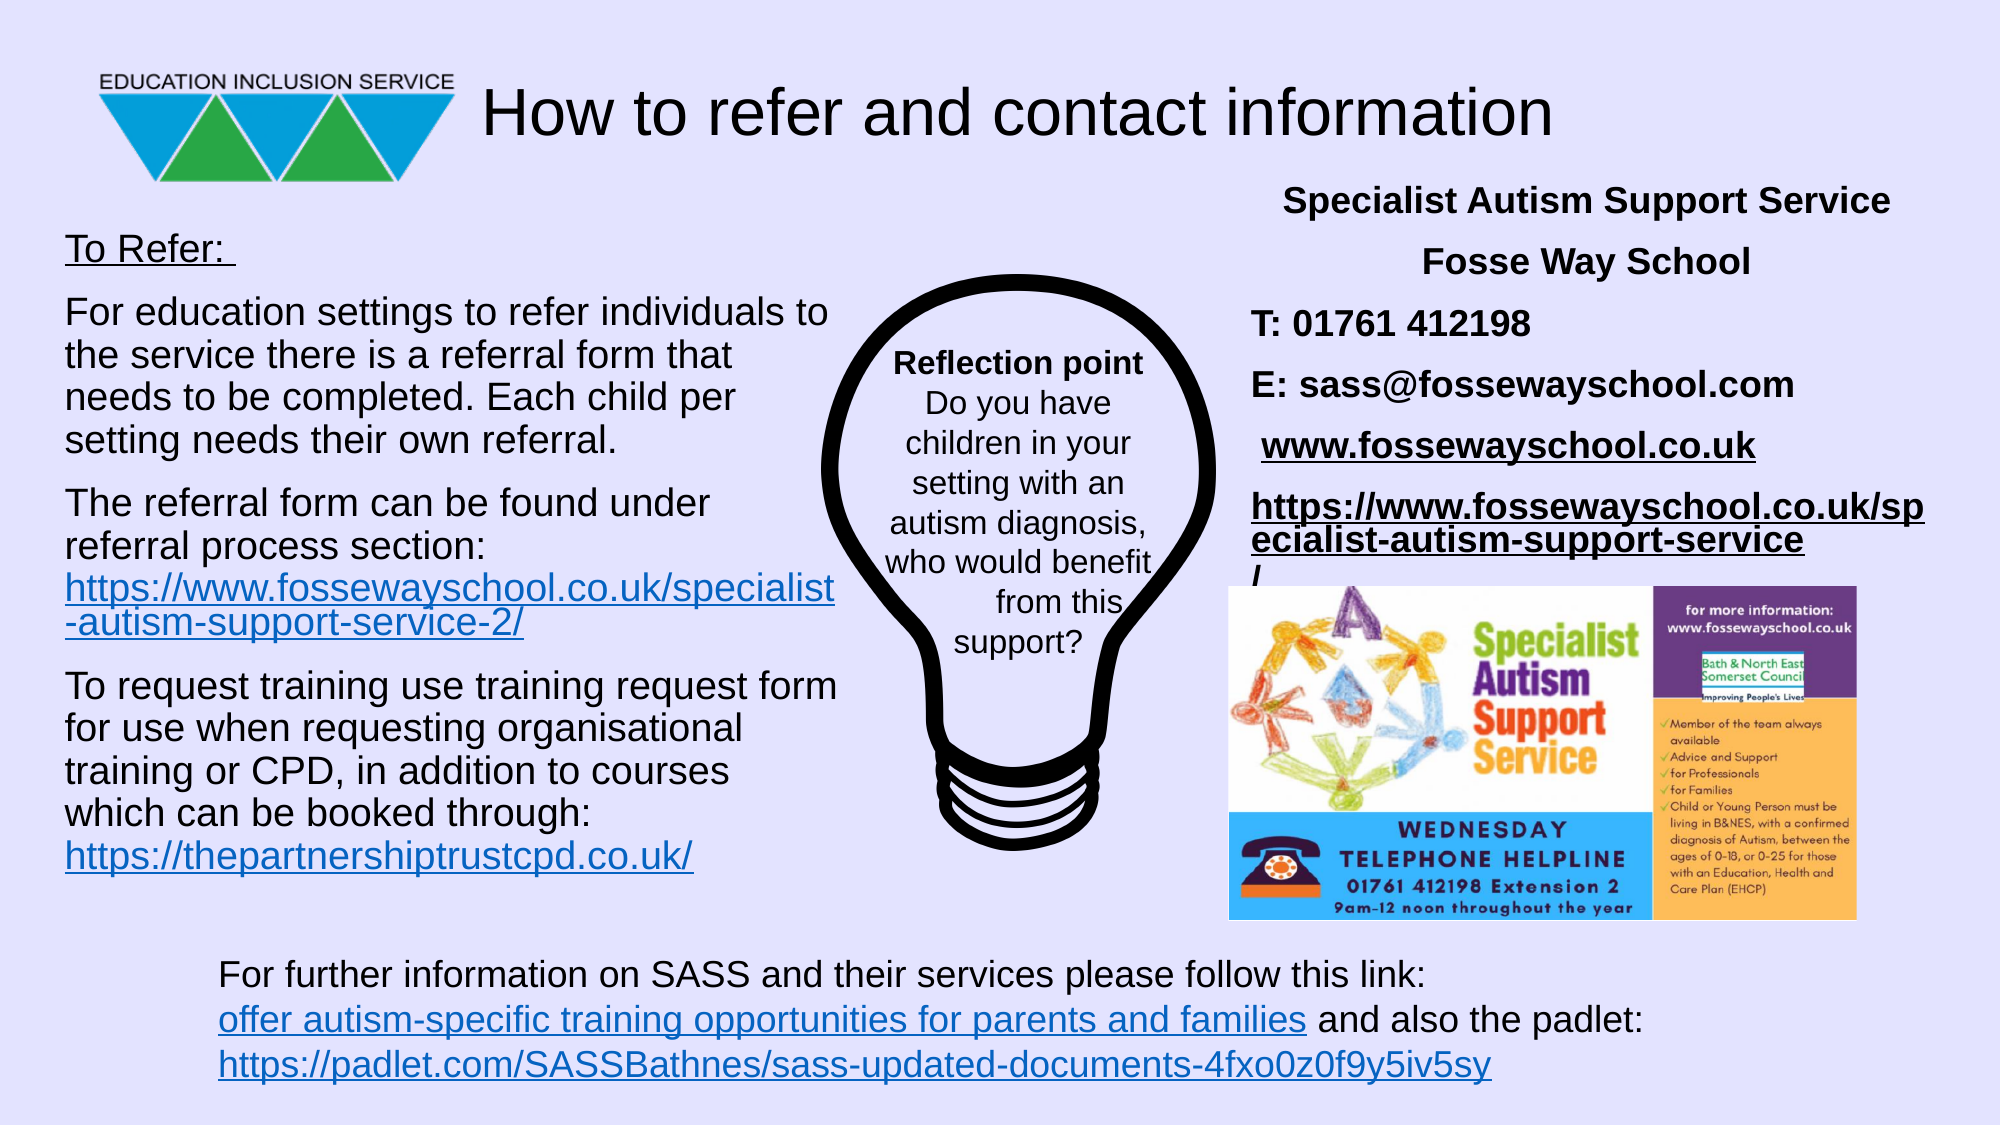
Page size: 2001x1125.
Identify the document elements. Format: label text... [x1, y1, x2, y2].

text_box How to refer and contact information [514, 70, 1580, 174]
text_box For further information on SASS and their services please follow this link: offer autism-specific training opportunities for parents and families and also the padlet: https://padlet.com/SASSBathnes/sass-updated-documents-4fxo0z0f9y5iv5sy [203, 942, 1899, 1093]
picture [1228, 586, 1857, 921]
text_box Specialist Autism Support Service Fosse Way School T: 01761 412198 E: sass@fossewayschool.com www.fossewayschool.co.uk https://www.fossewayschool.co.uk/specialist-autism-support-service/ [1228, 173, 1949, 605]
picture [821, 274, 1216, 851]
picture [46, 67, 514, 185]
text_box To Refer: For education settings to refer individuals to the service there is a referral form that needs to be completed. Each child per setting needs their own referral. The referral form can be found under referral process section: https://www.fossewayschool.co.uk/specialist-autism-support-service-2/ To request training use training request form for use when requesting organisational training or CPD, in addition to courses which can be booked through: https://thepartnershiptrustcpd.co.uk/ [49, 220, 855, 907]
